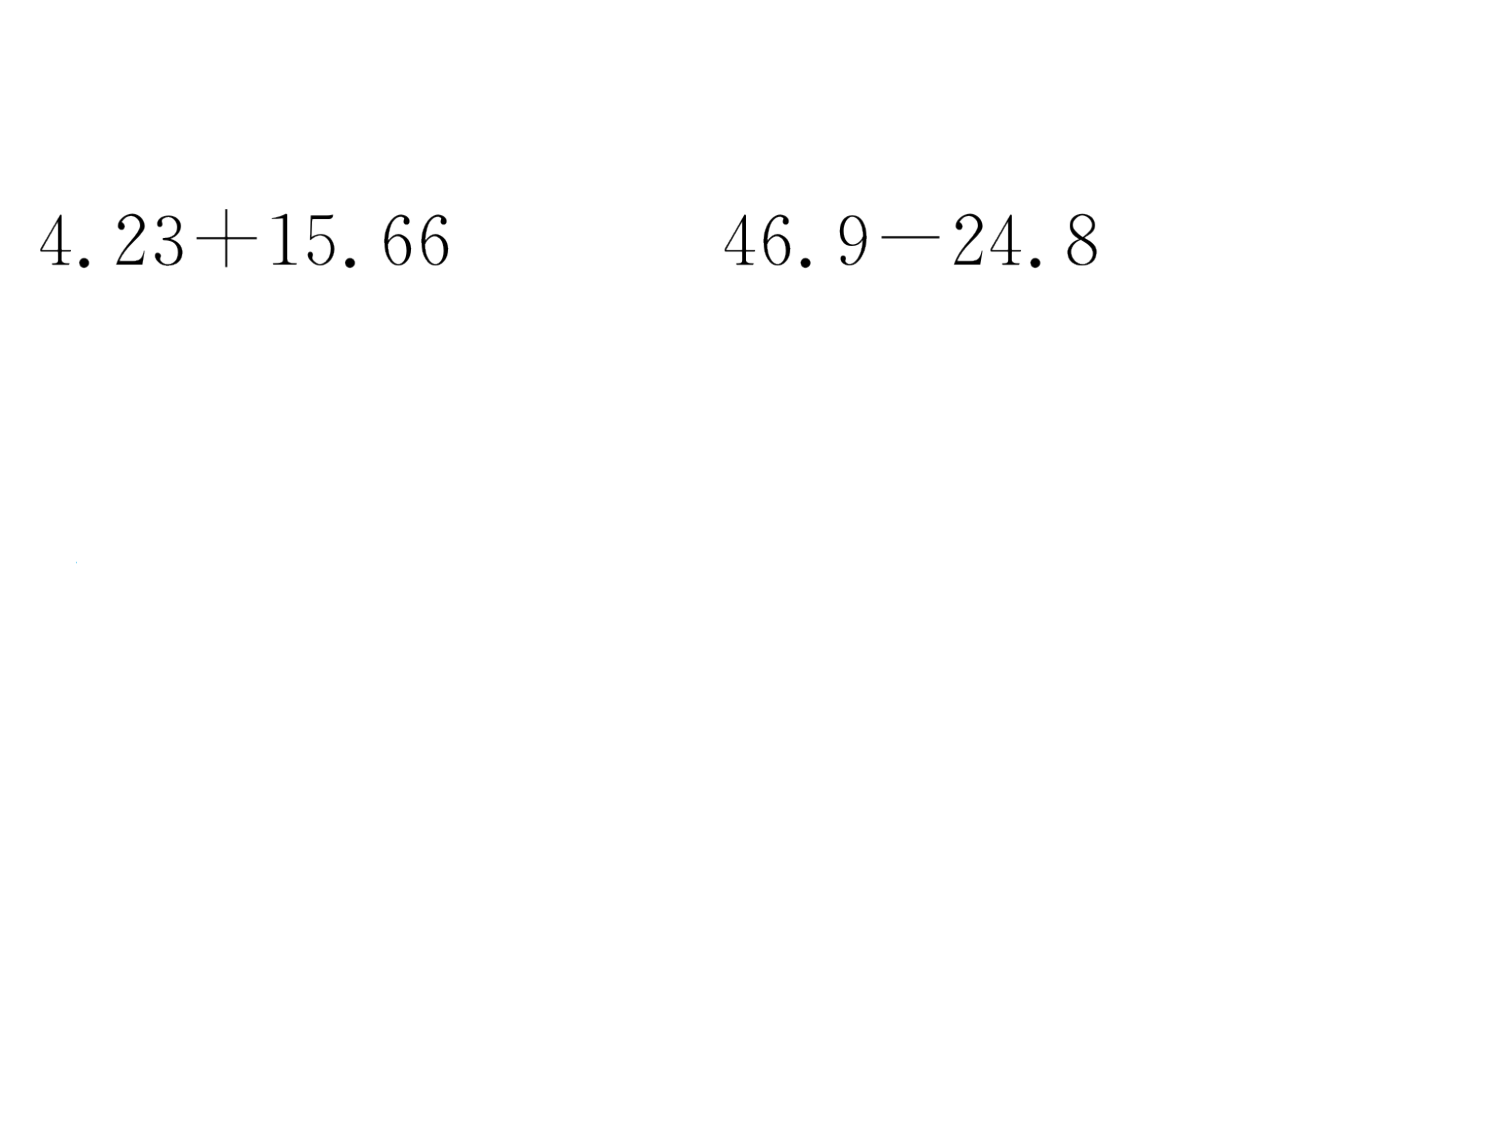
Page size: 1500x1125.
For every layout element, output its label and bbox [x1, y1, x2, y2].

picture [35, 177, 1453, 676]
